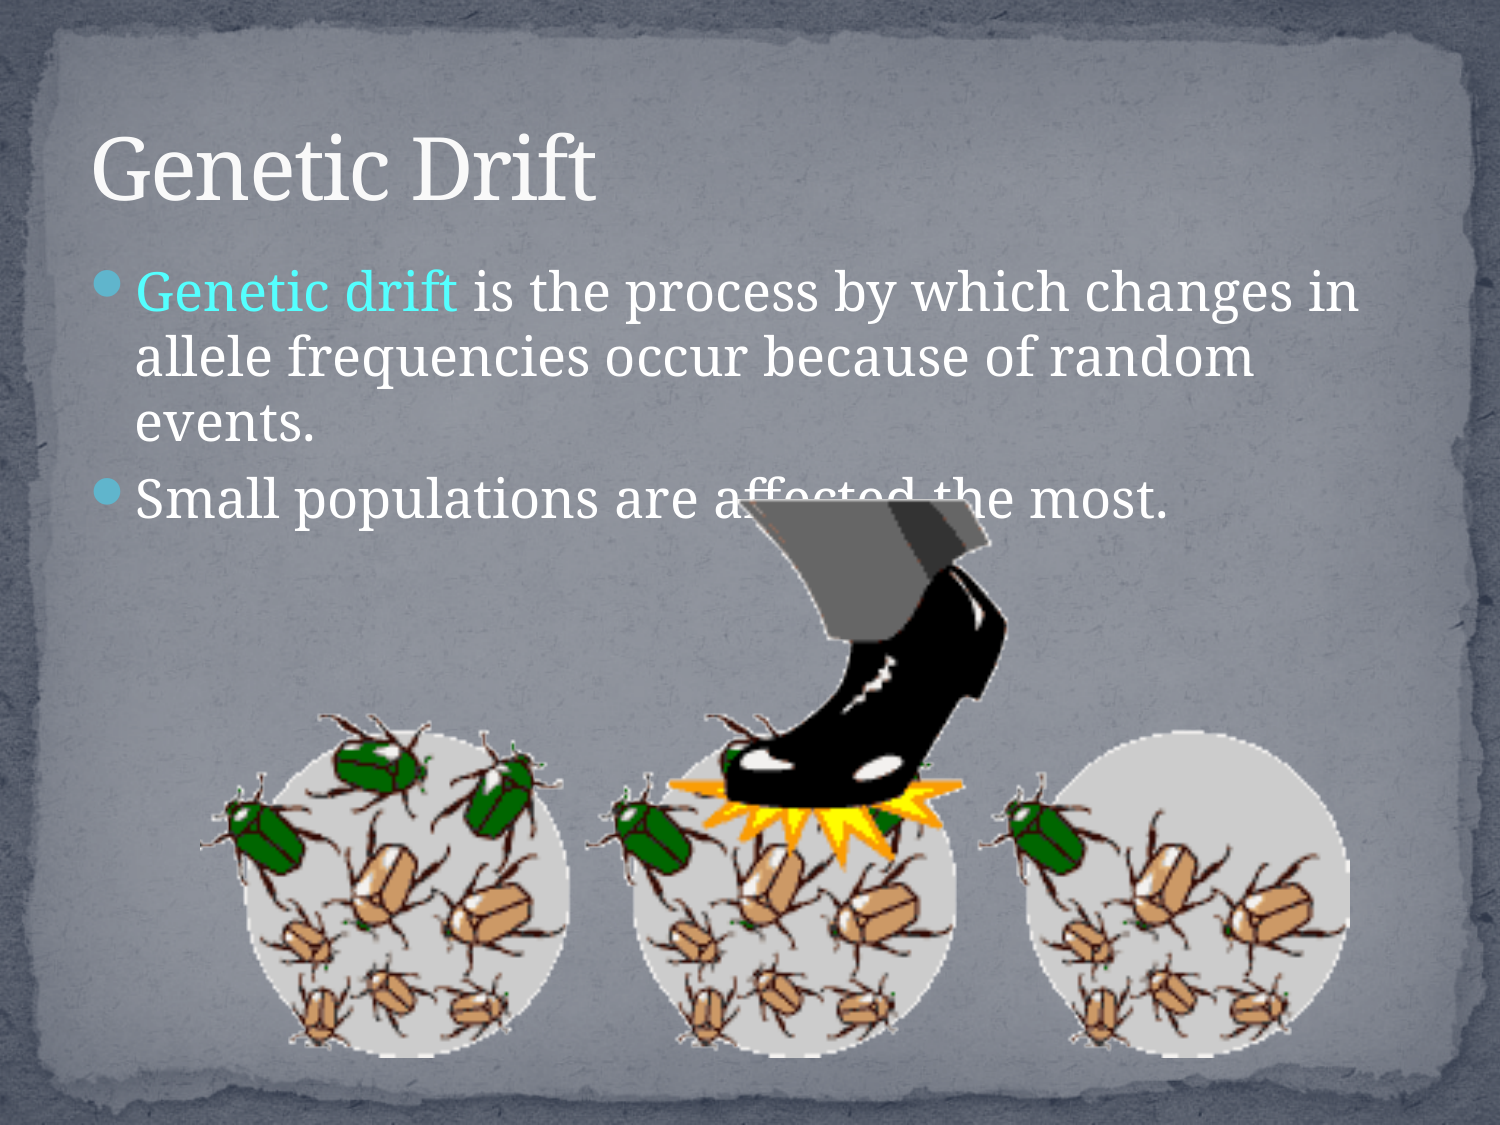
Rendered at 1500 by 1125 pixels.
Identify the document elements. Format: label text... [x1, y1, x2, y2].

list Genetic drift is the process by which changes in allele frequencies occur because of random events. Small populations are affected the most. [75, 249, 1425, 1000]
title Genetic Drift [74, 24, 1425, 225]
picture [199, 499, 1352, 1059]
